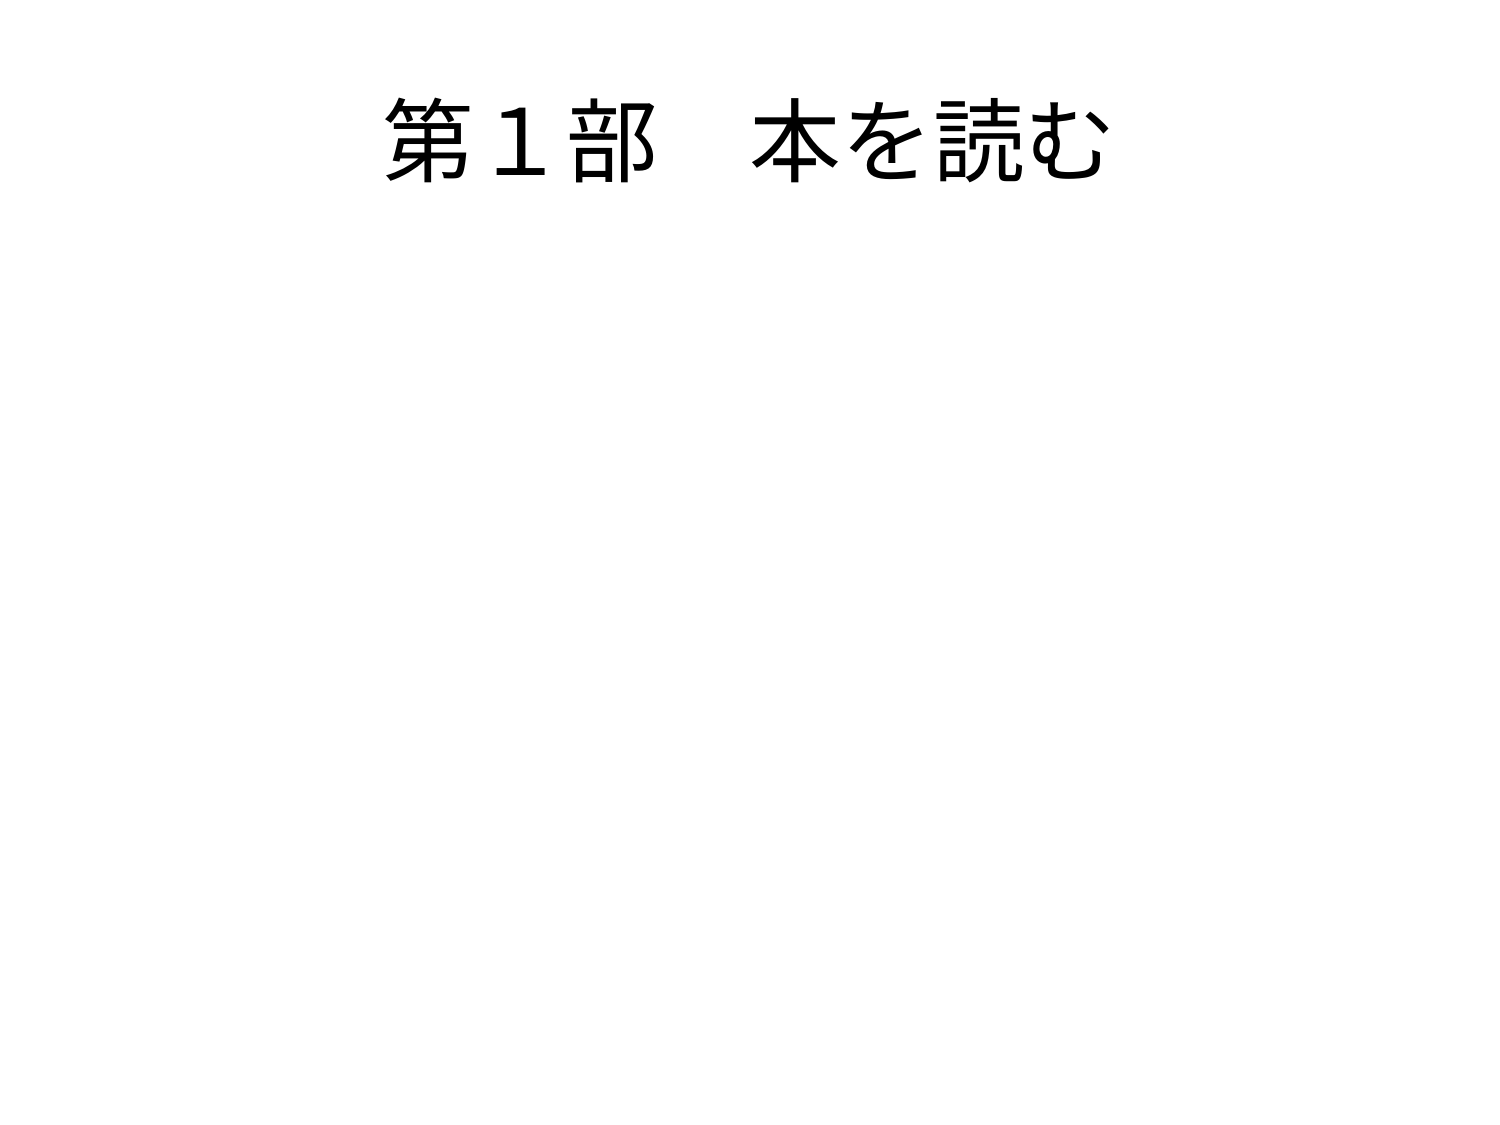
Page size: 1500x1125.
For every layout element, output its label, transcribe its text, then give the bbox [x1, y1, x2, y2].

title 第１部 本を読む [75, 45, 1425, 233]
